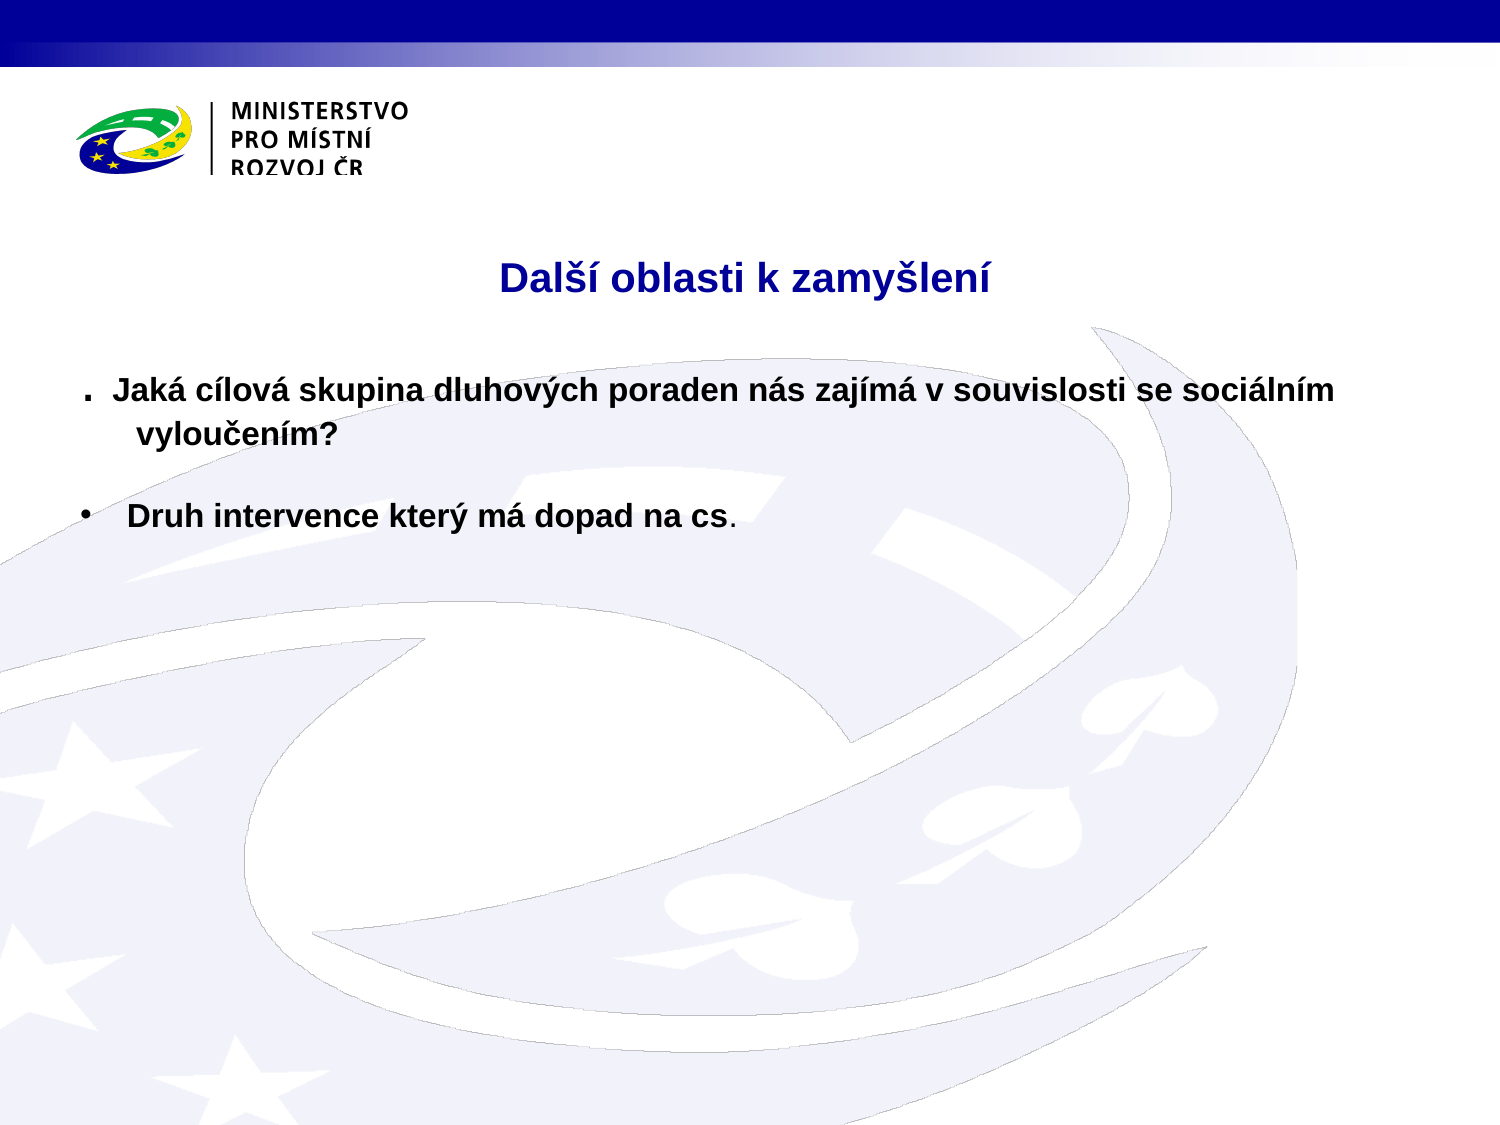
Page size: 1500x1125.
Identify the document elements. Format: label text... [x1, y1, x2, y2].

picture [0, 326, 1298, 1125]
picture [76, 101, 408, 175]
list Další oblasti k zamyšlení . Jaká cílová skupina dluhových poraden nás zajímá v souvislosti se sociálním vyloučením? Druh intervence který má dopad na cs. [64, 243, 1425, 1059]
